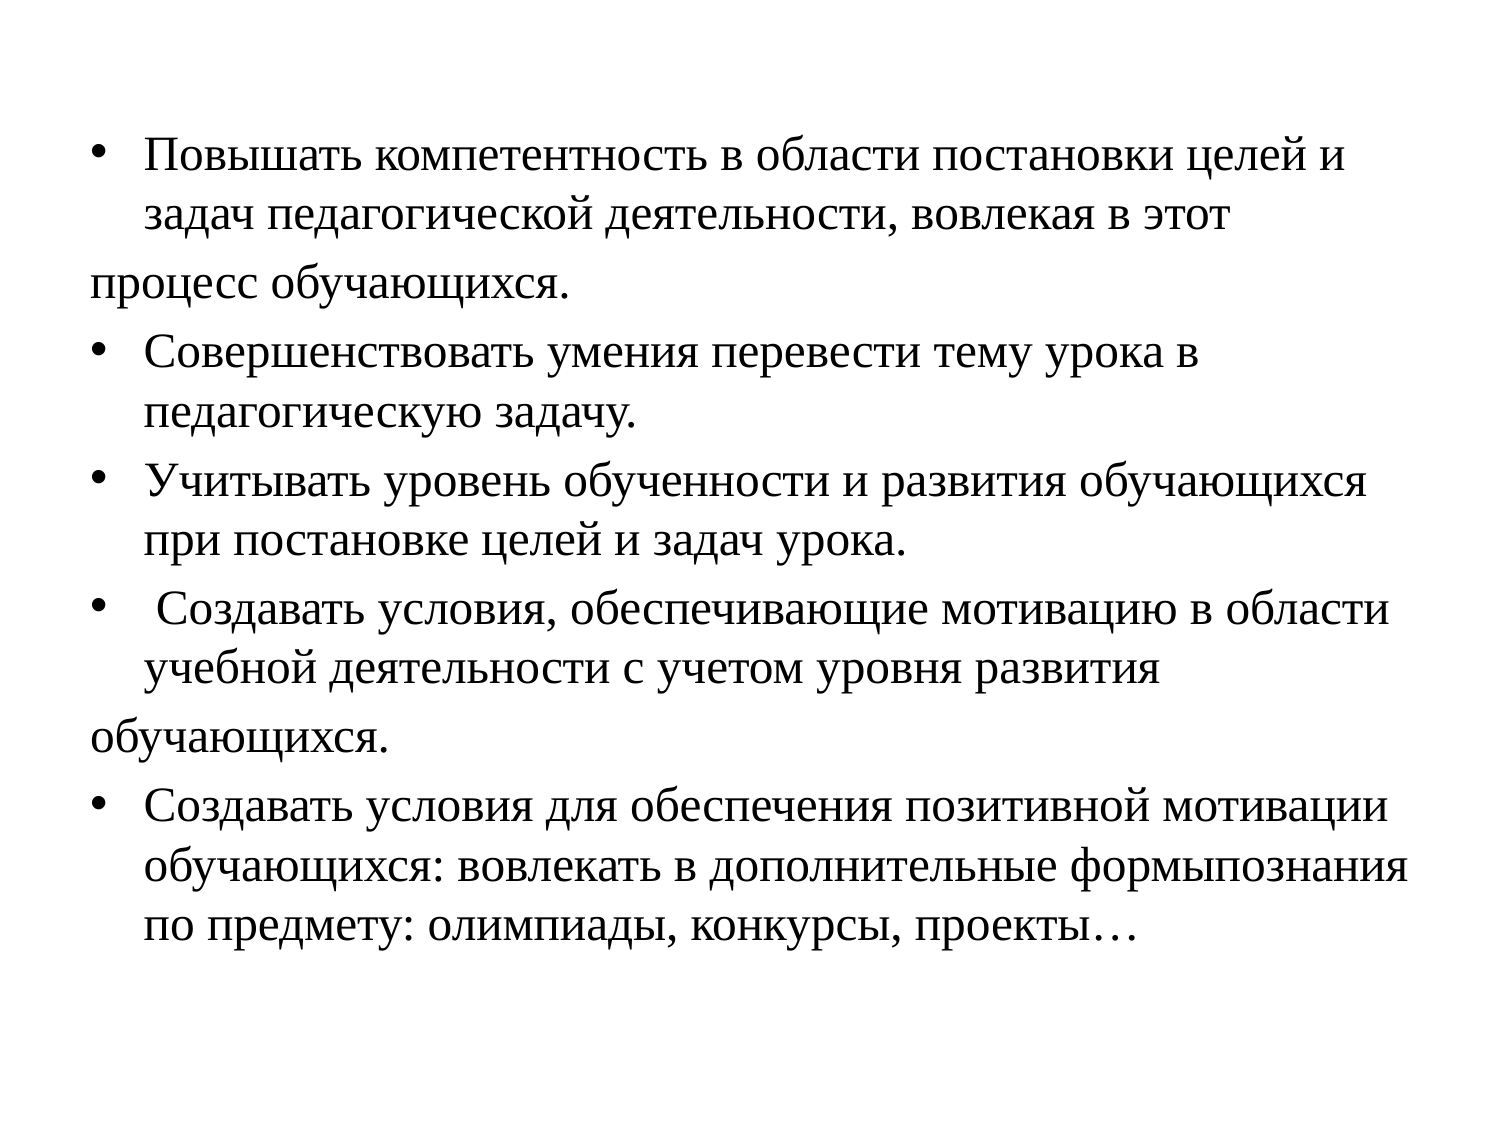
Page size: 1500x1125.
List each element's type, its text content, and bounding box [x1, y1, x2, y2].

list Повышать компетентность в области постановки целей и задач педагогической деятельности, вовлекая в этот процесс обучающихся. Совершенствовать умения перевести тему урока в педагогическую задачу. Учитывать уровень обученности и развития обучающихся при постановке целей и задач урока. Создавать условия, обеспечивающие мотивацию в области учебной деятельности с учетом уровня развития обучающихся. Создавать условия для обеспечения позитивной мотивации обучающихся: вовлекать в дополнительные формыпознания по предмету: олимпиады, конкурсы, проекты… [75, 113, 1459, 1083]
